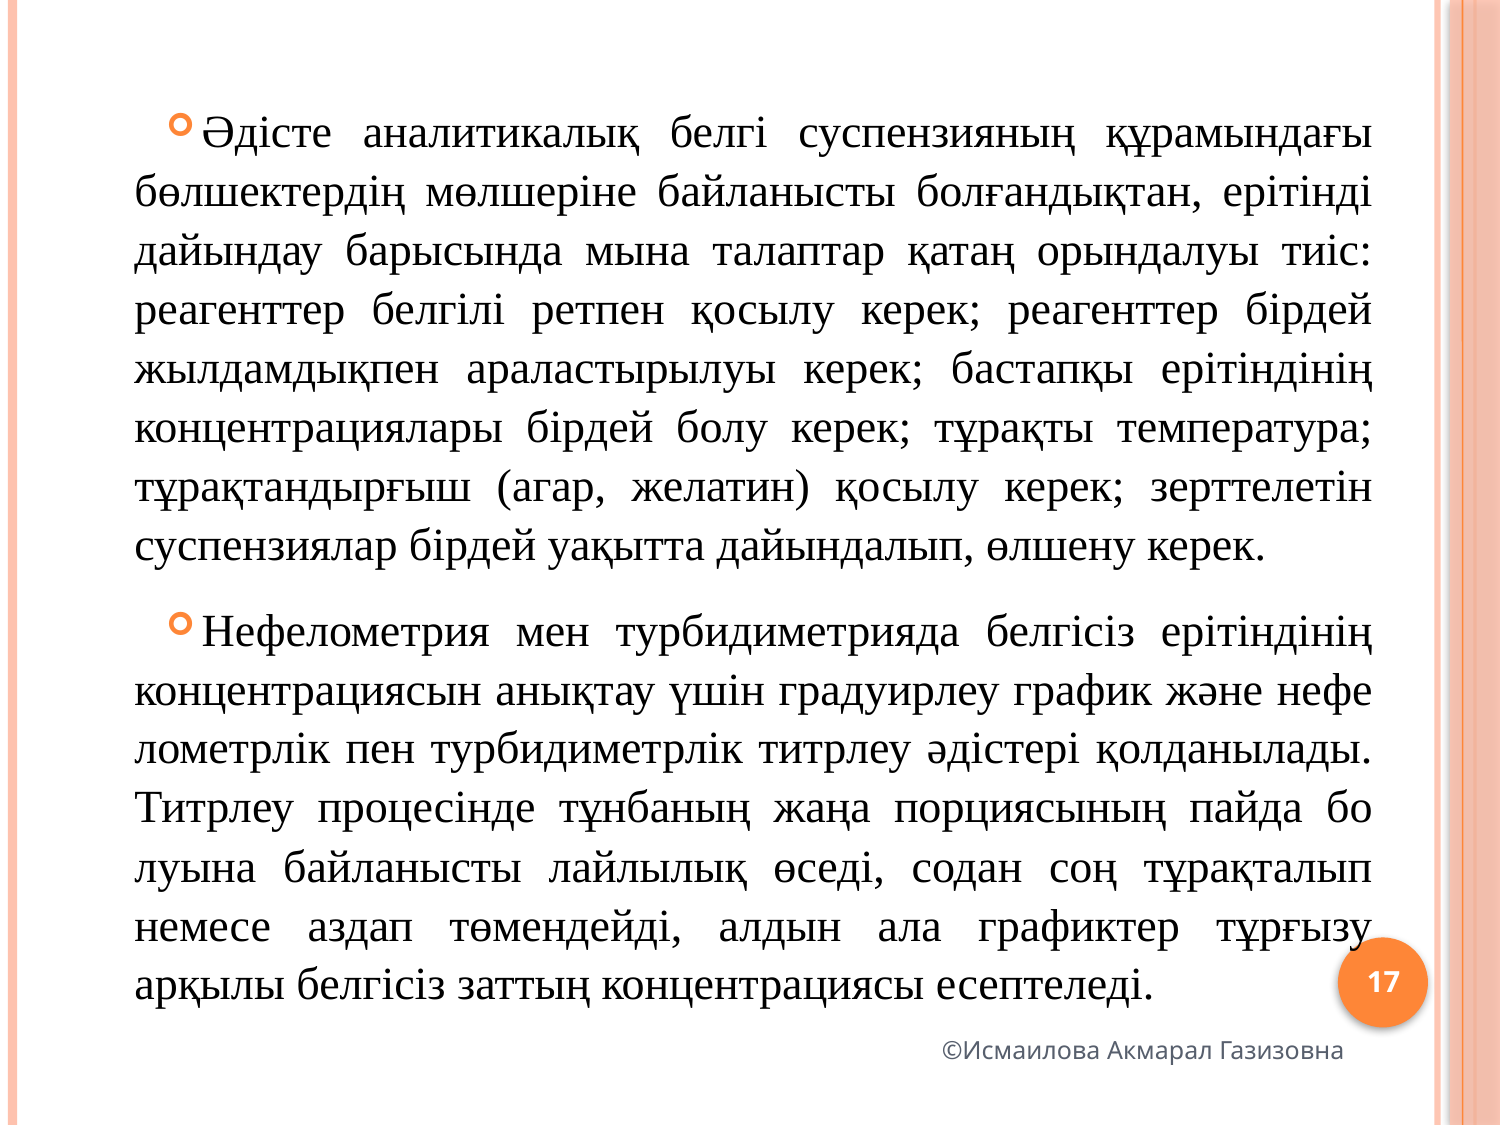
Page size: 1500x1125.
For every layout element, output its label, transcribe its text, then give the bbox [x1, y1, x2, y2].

slide_number 17 [1333, 940, 1434, 1019]
list Әдісте аналитикалық белгі суспензияның құрамындағы бөлшектердің мөлшеріне байланысты болғандықтан, ерітінді дайындау барысында мына талаптар қатаң орындалуы тиіс: реагенттер белгілі ретпен қосылу керек; реагенттер бірдей жылдамдықпен араластырылуы керек; бастапқы ерітіндінің кон­центрациялары бірдей болу керек; тұрақты температура; тұрақ­тан­дырғыш (агар, желатин) қосылу керек; зерттелетін суспен­зиялар бірдей уақытта дайындалып, өлшену керек. Нефелометрия мен турбидиметрияда белгісіз ерітіндінің концентрациясын анықтау үшін градуирлеу график және нефе­лометрлік пен турбидиметрлік титрлеу әдістері қолданылады. Титрлеу процесінде тұнбаның жаңа порциясының пайда бо­луы­на байланысты лайлылық өседі, содан соң тұрақталып немесе аздап төмендейді, алдын ала графиктер тұрғызу арқылы белгісіз заттың концентрациясы есептеледі. [75, 90, 1388, 1062]
footer ©Исмаилова Акмарал Газизовна [927, 1019, 1453, 1080]
